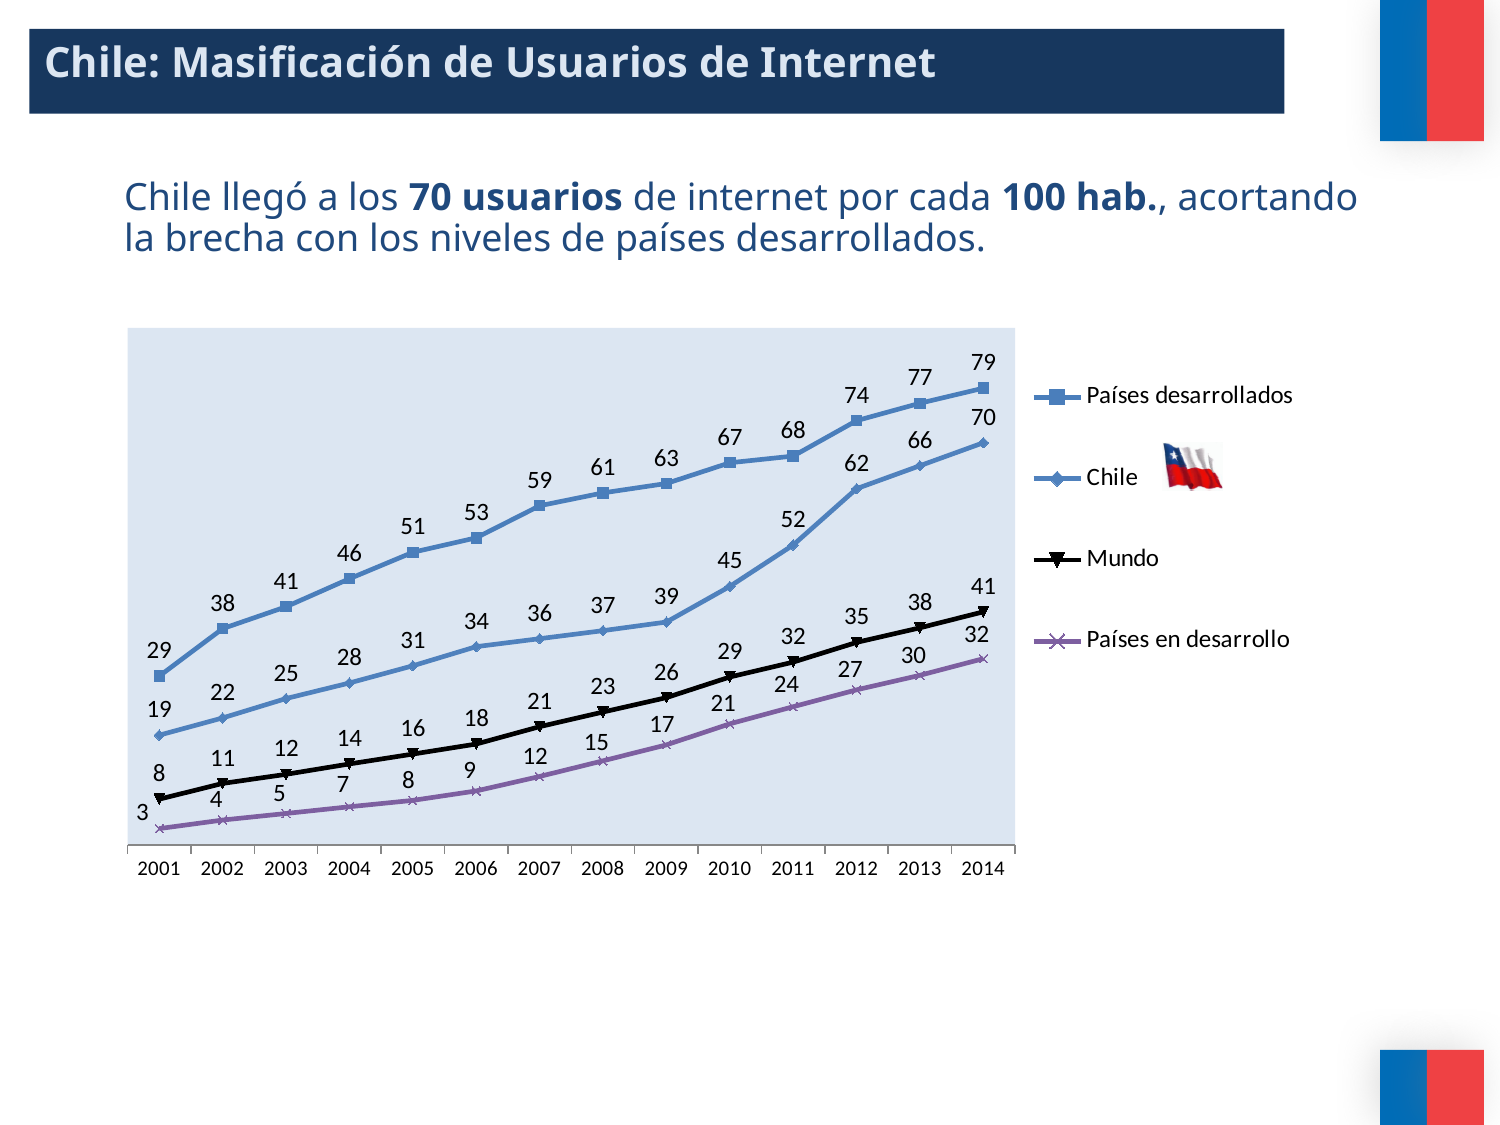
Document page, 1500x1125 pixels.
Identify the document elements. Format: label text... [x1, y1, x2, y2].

picture [1162, 442, 1223, 491]
text_box Chile llegó a los 70 usuarios de internet por cada 100 hab., acortando la brecha con los niveles de países desarrollados. [109, 168, 1404, 267]
text_box Chile: Masificación de Usuarios de Internet [29, 28, 1285, 114]
chart [109, 292, 1391, 988]
